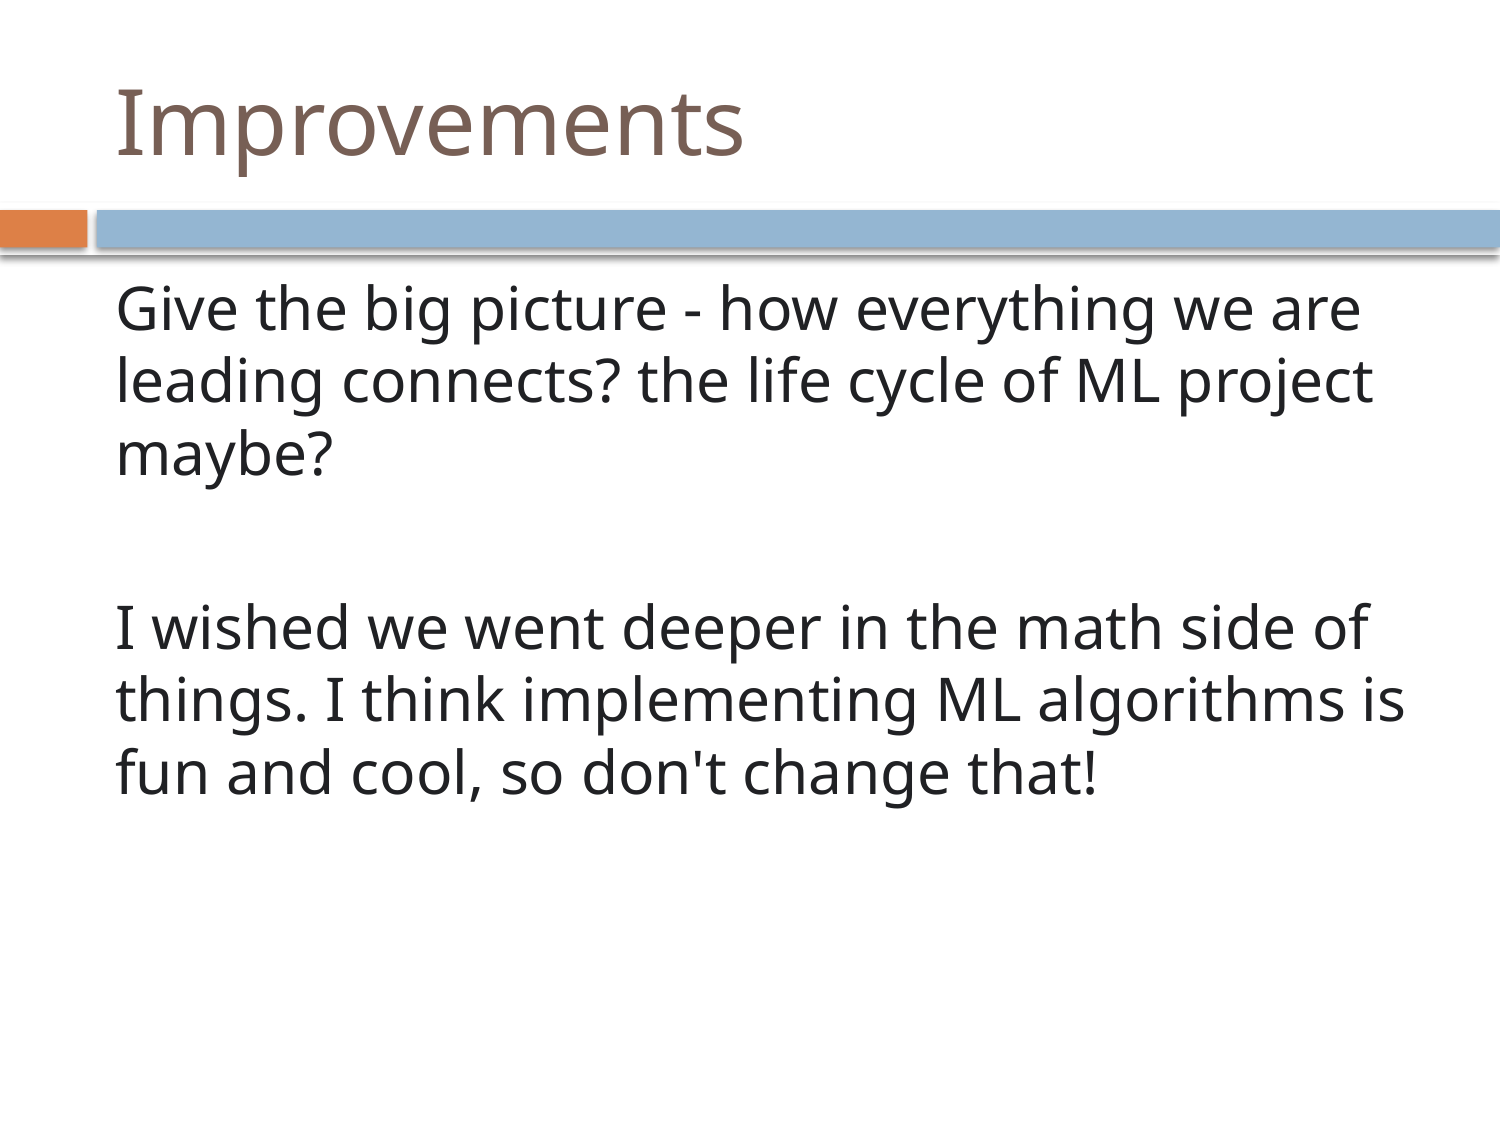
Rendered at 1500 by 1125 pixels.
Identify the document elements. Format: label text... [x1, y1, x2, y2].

list Give the big picture - how everything we are leading connects? the life cycle of ML project maybe? I wished we went deeper in the math side of things. I think implementing ML algorithms is fun and cool, so don't change that! [100, 262, 1438, 1000]
title Improvements [100, 37, 1438, 200]
